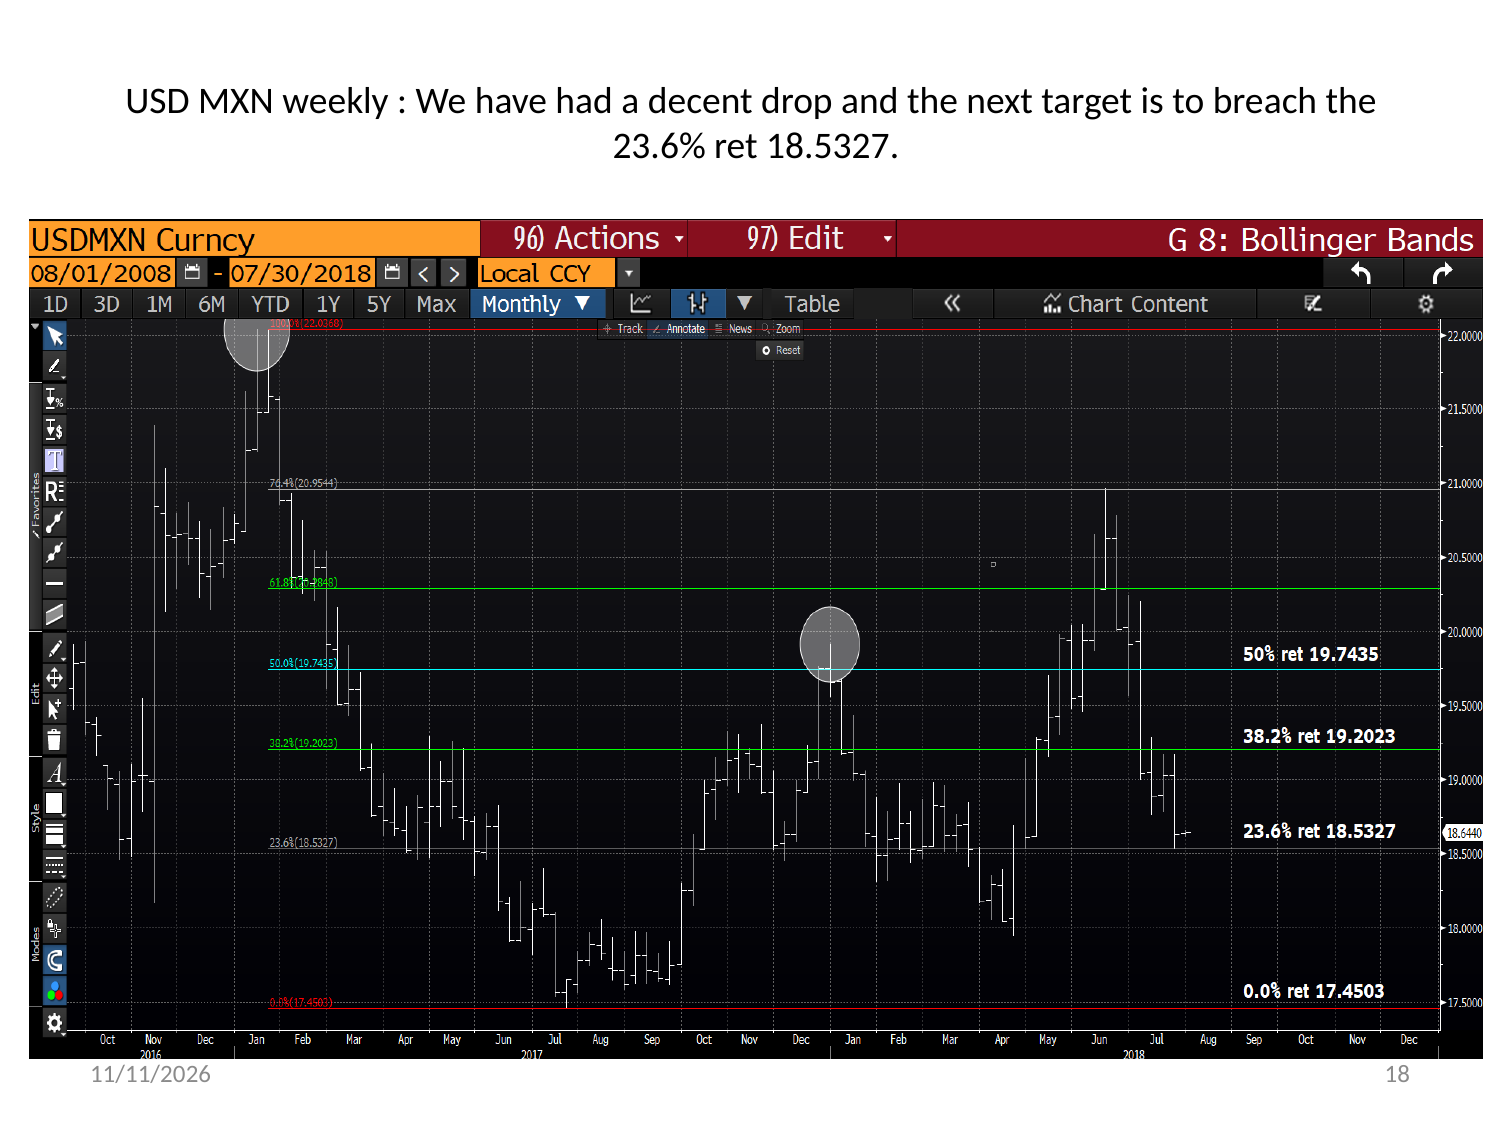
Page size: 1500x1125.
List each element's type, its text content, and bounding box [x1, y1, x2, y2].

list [29, 219, 1483, 1059]
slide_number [75, 1066, 425, 1103]
slide_number 18 [1074, 1066, 1425, 1103]
title USD MXN weekly : We have had a decent drop and the next target is to breach the 23.6% ret 18.5327. [29, 45, 1483, 197]
